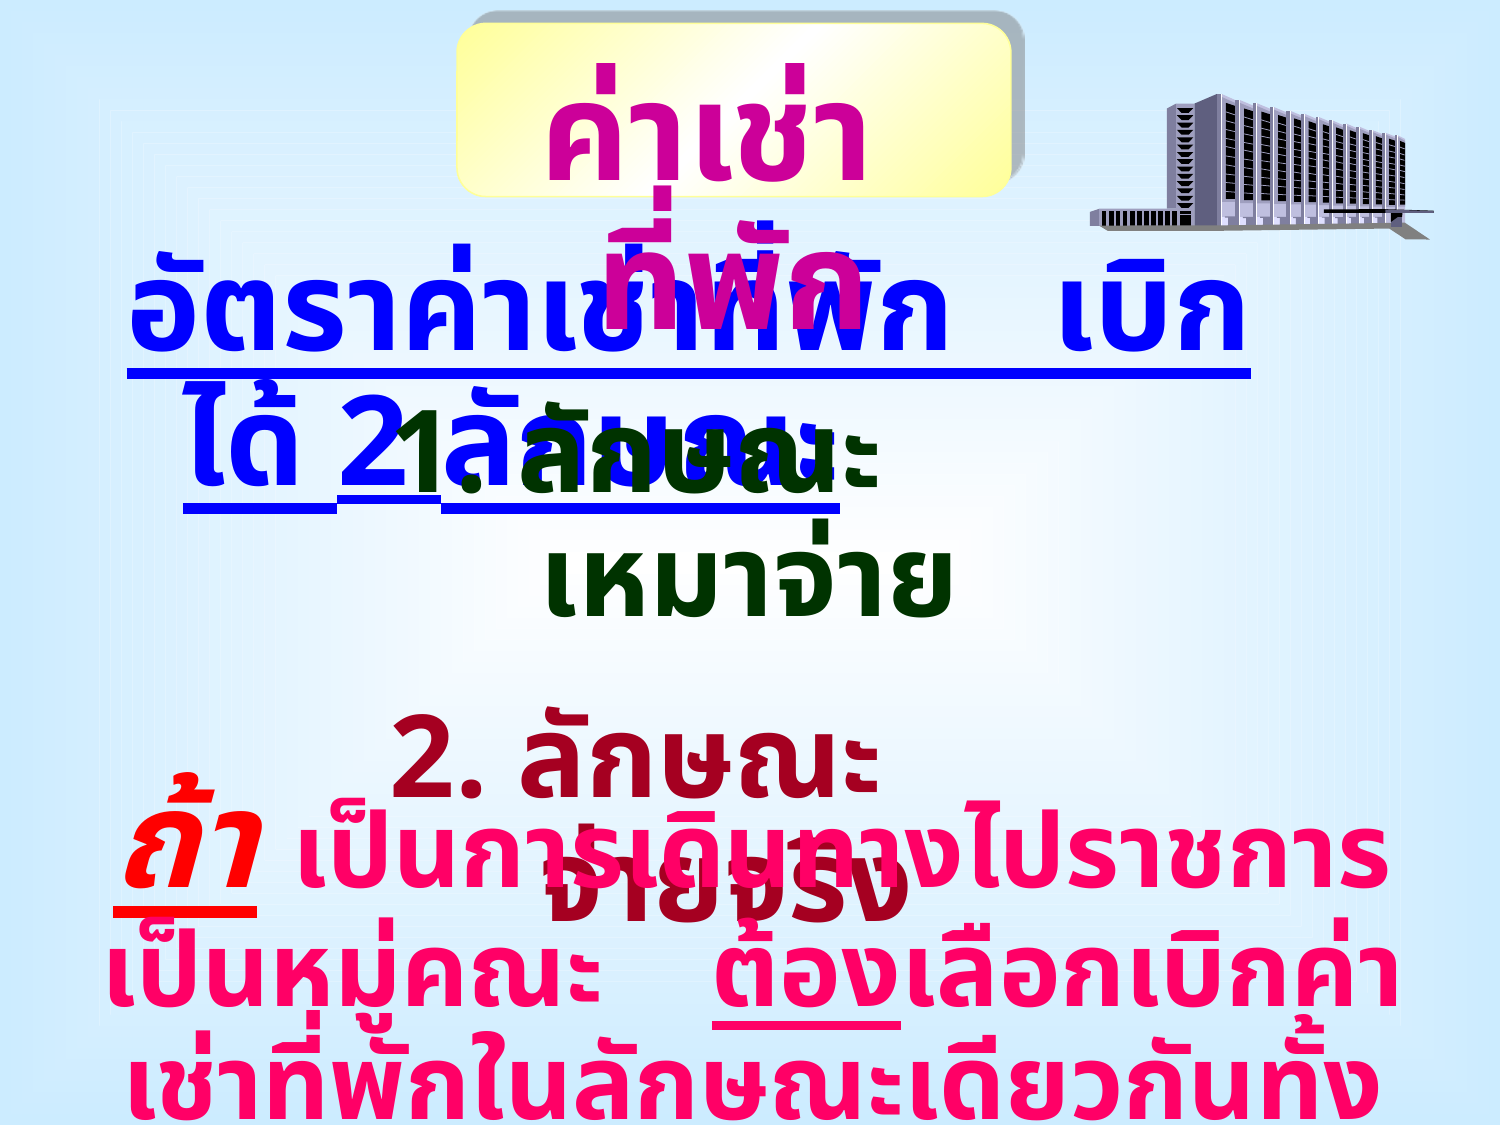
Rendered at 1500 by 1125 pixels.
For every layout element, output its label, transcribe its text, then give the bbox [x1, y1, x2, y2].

text_box ถ้า เป็นการเดินทางไปราชการเป็นหมู่คณะ ต้องเลือกเบิกค่าเช่าที่พักในลักษณะเดียวกันทั้งคณะ [41, 763, 1465, 1125]
text_box ค่าเช่าที่พัก [525, 54, 1010, 367]
text_box 1. ลักษณะเหมาจ่าย 2. ลักษณะจ่ายจริง [374, 386, 1066, 763]
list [1089, 93, 1435, 240]
text_box [456, 23, 1011, 197]
text_box อัตราค่าเช่าที่พัก เบิกได้ 2 ลักษณะ [111, 235, 1372, 521]
